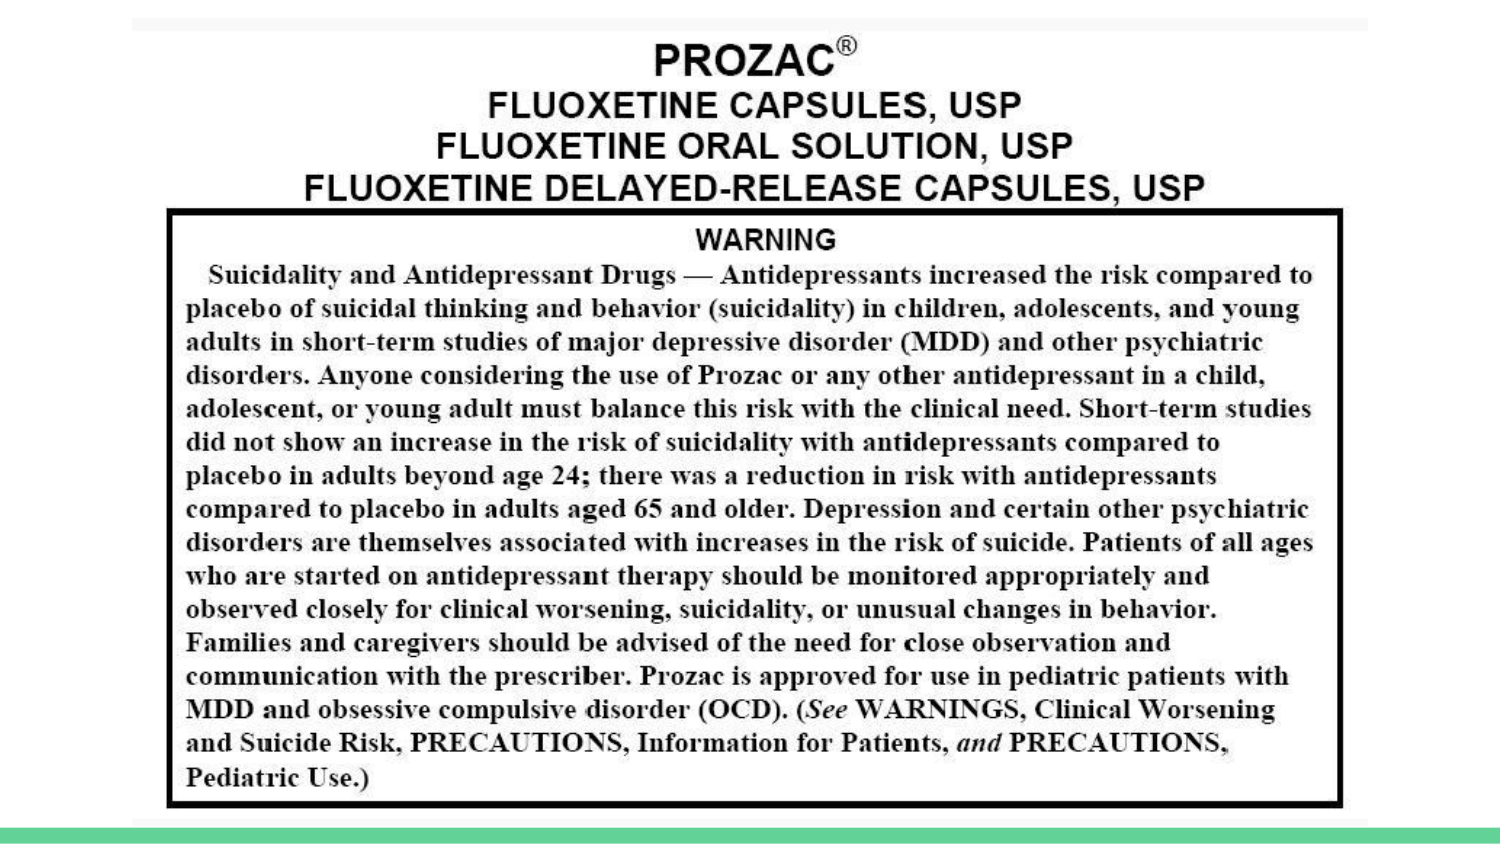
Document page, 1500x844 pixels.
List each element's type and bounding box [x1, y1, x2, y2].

picture [131, 17, 1369, 826]
